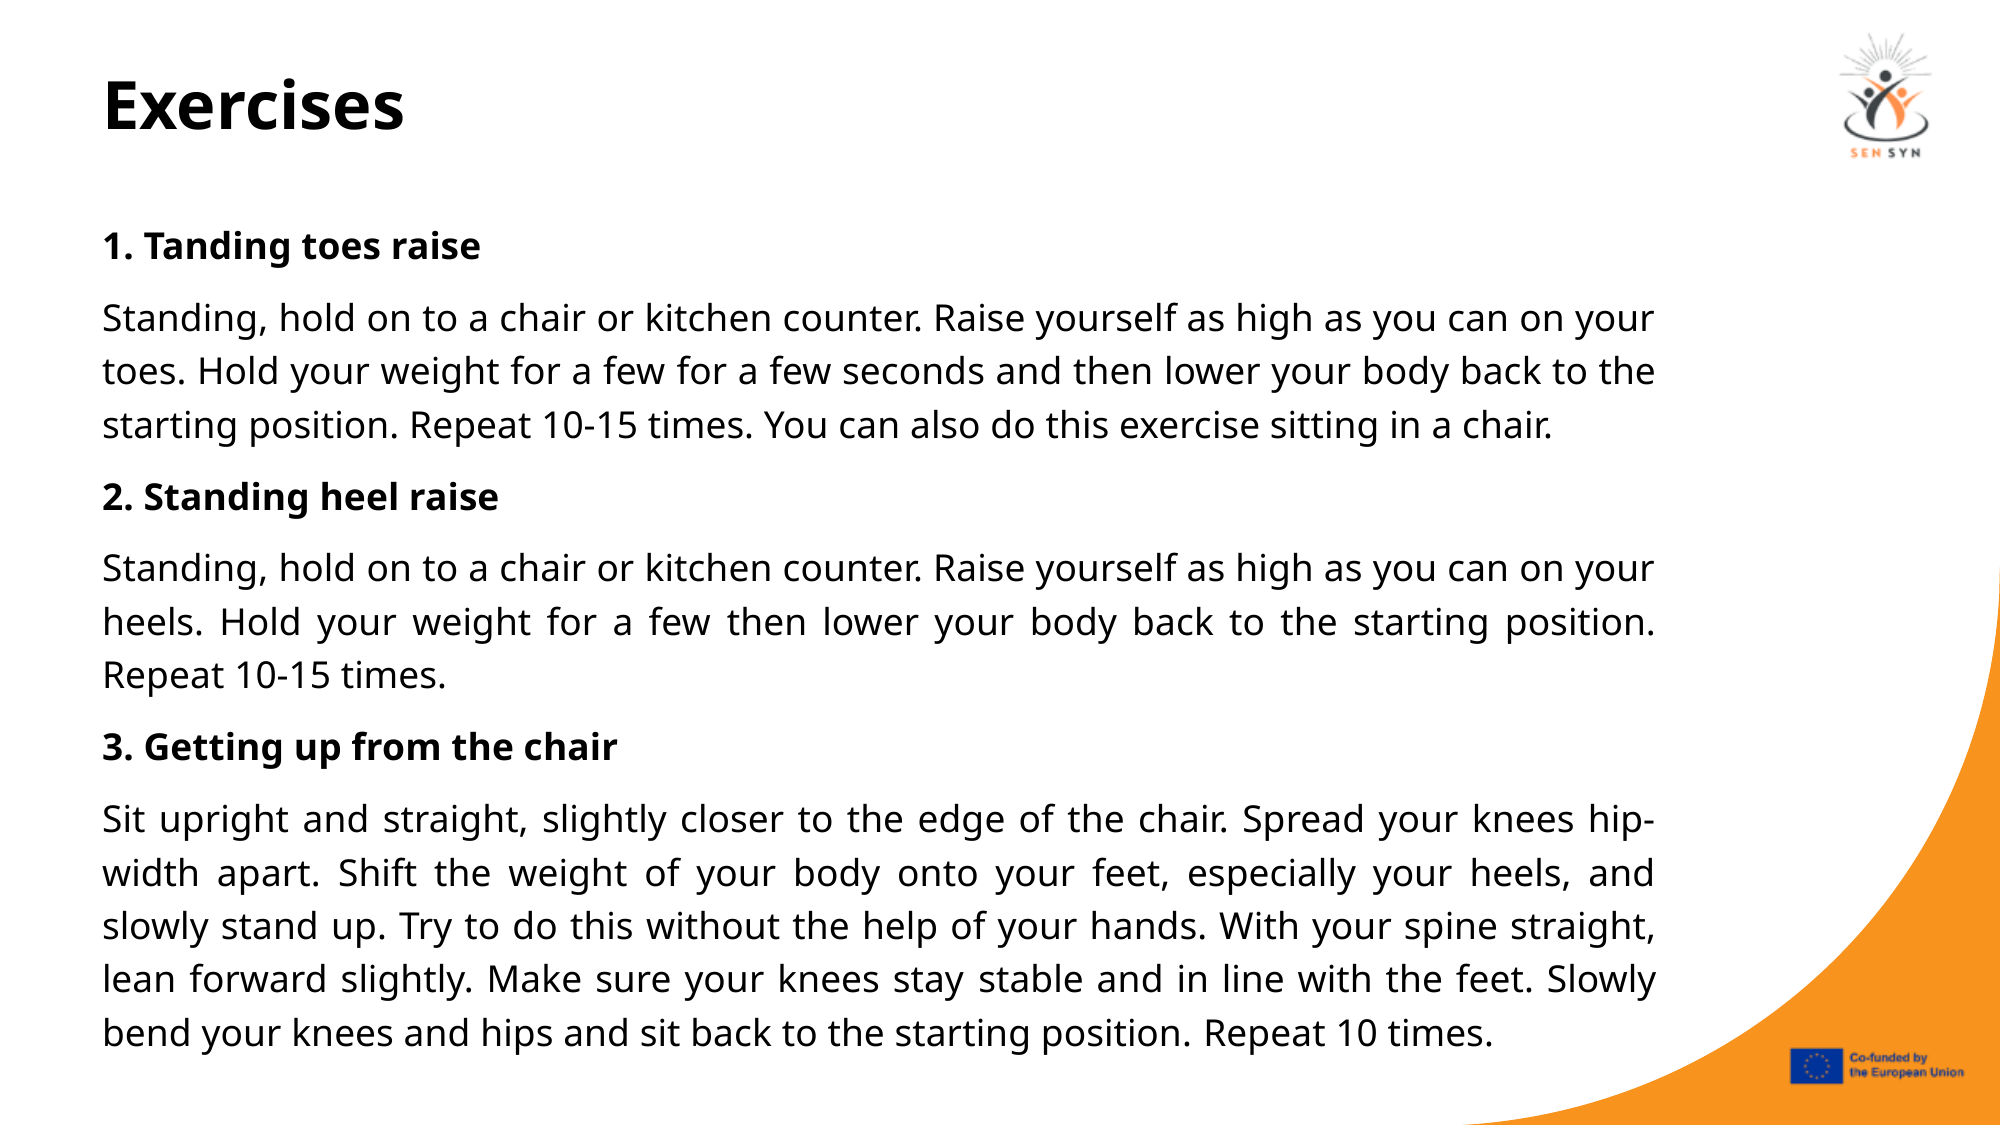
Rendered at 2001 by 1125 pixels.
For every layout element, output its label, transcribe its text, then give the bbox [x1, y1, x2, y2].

title Exercises [87, 0, 1720, 151]
list 1. Tanding toes raise Standing, hold on to a chair or kitchen counter. Raise yourself as high as you can on your toes. Hold your weight for a few for a few seconds and then lower your body back to the starting position. Repeat 10-15 times. You can also do this exercise sitting in a chair. 2. Standing heel raise Standing, hold on to a chair or kitchen counter. Raise yourself as high as you can on your heels. Hold your weight for a few then lower your body back to the starting position. Repeat 10-15 times. 3. Getting up from the chair Sit upright and straight, slightly closer to the edge of the chair. Spread your knees hip-width apart. Shift the weight of your body onto your feet, especially your heels, and slowly stand up. Try to do this without the help of your hands. With your spine straight, lean forward slightly. Make sure your knees stay stable and in line with the feet. Slowly bend your knees and hips and sit back to the starting position. Repeat 10 times. [87, 205, 1673, 1067]
picture [1773, 0, 2000, 226]
picture [1788, 1046, 1971, 1088]
